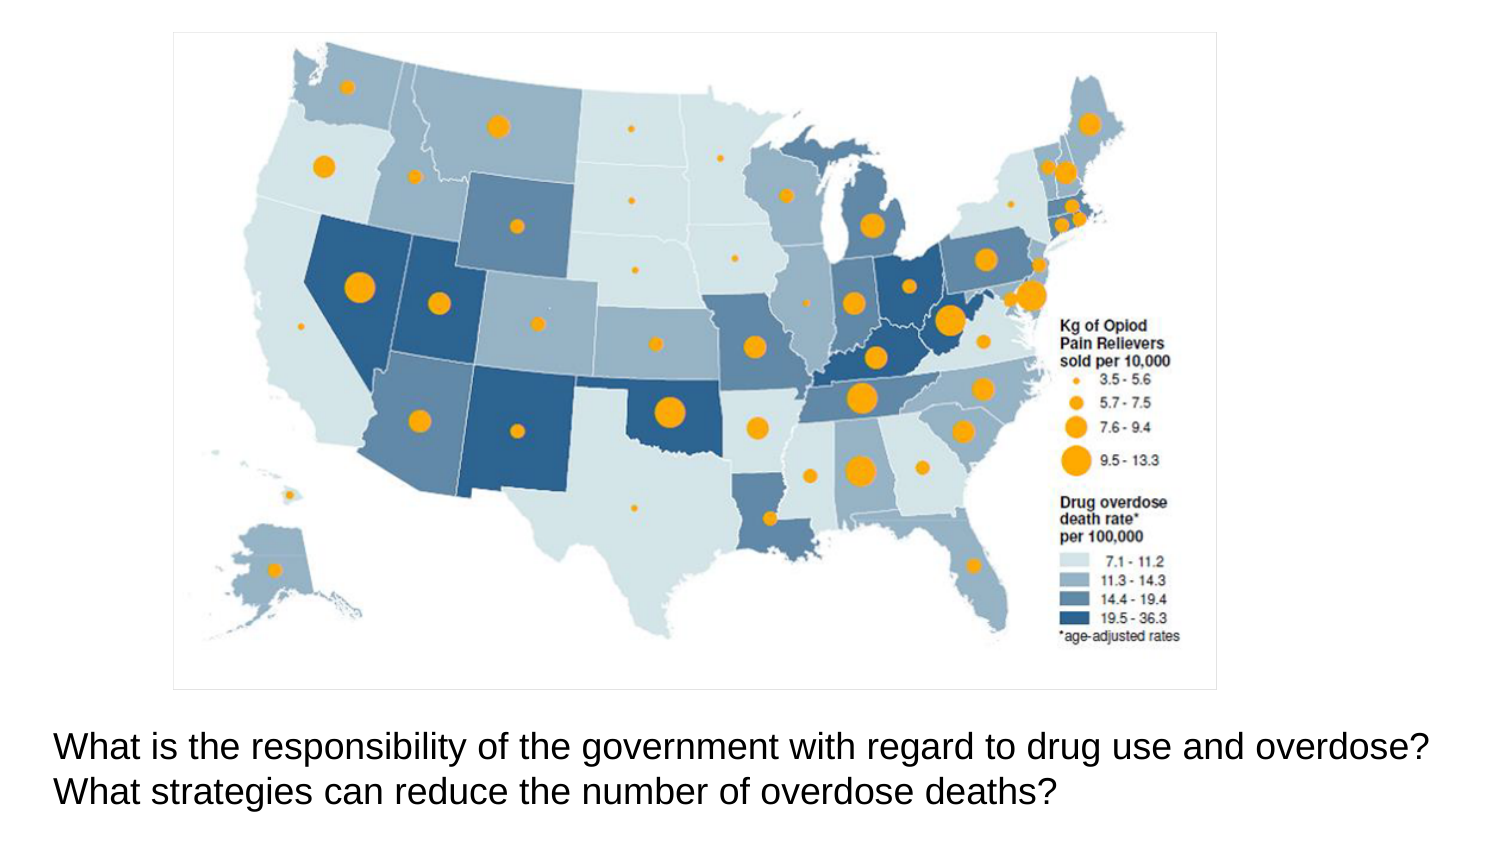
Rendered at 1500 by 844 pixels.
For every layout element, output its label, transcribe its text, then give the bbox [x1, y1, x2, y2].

list What is the responsibility of the government with regard to drug use and overdose? What strategies can reduce the number of overdose deaths? [40, 709, 1460, 830]
picture [172, 30, 1218, 692]
